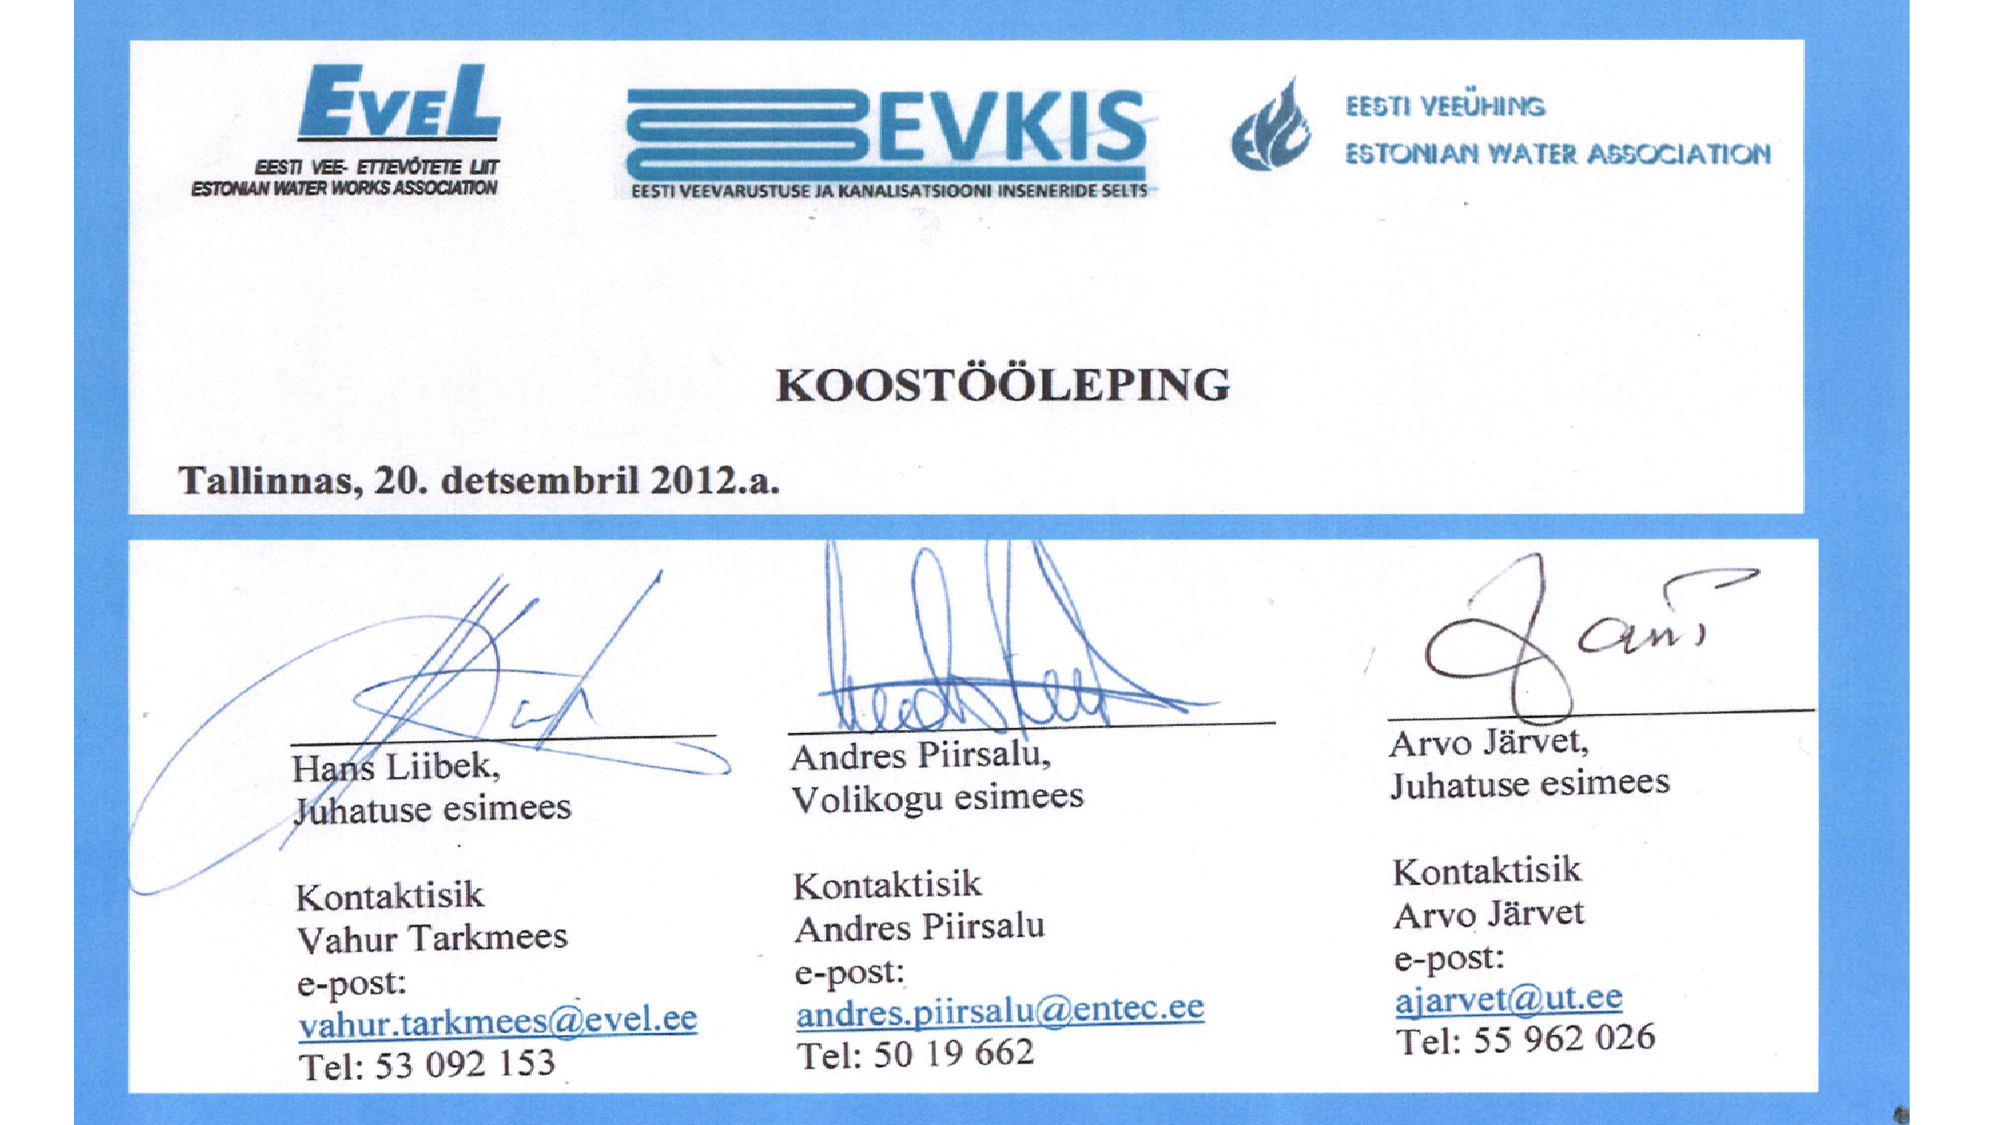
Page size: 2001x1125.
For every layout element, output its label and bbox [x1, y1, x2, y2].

list [74, 0, 1910, 1125]
